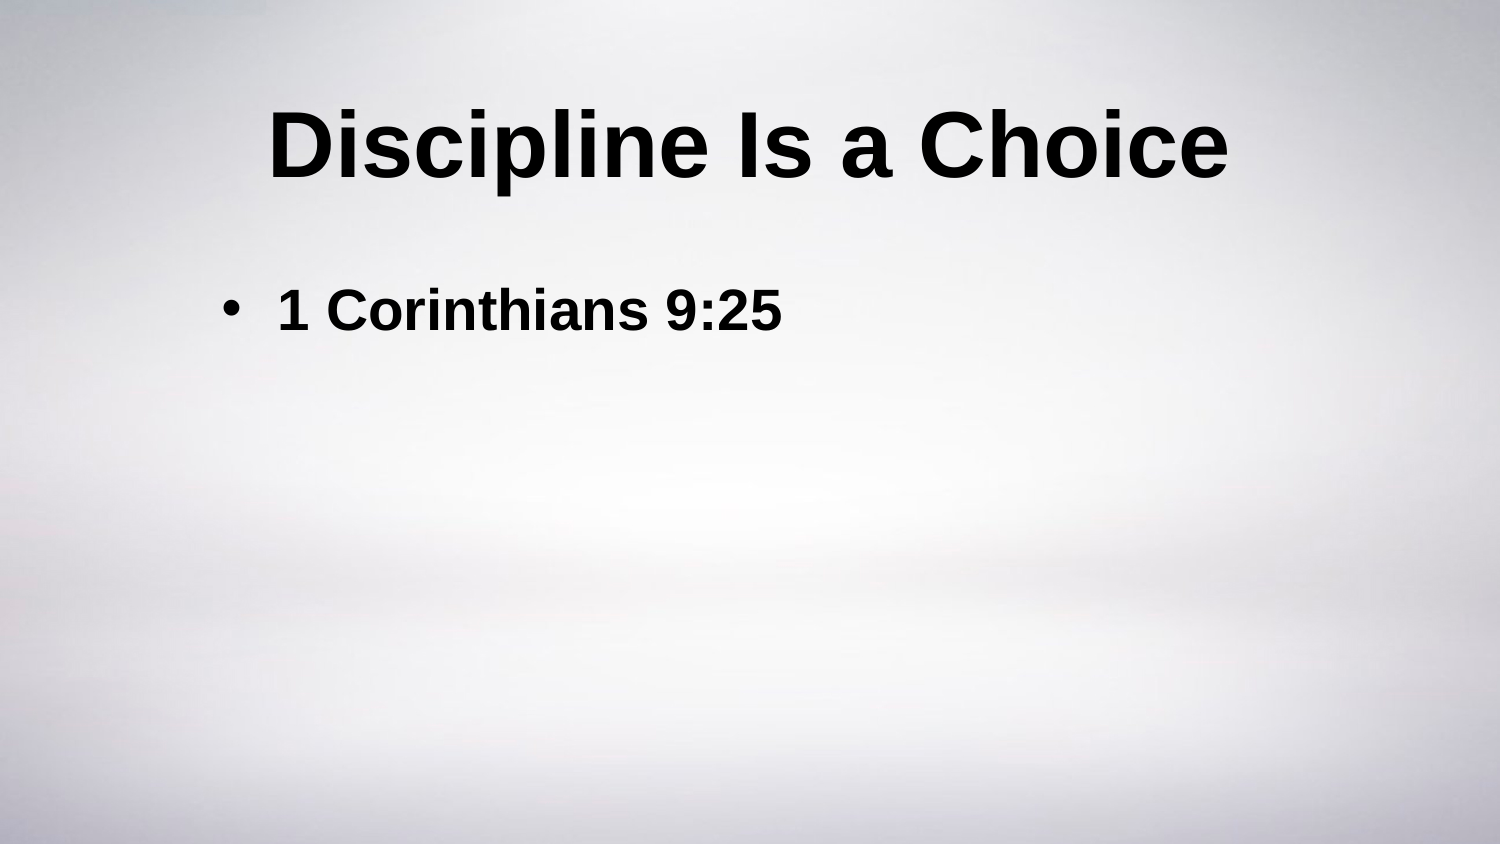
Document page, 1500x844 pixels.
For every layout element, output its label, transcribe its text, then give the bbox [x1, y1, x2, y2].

picture [0, 0, 1500, 844]
title Discipline Is a Choice [75, 59, 1425, 235]
list 1 Corinthians 9:25 [206, 265, 1294, 810]
